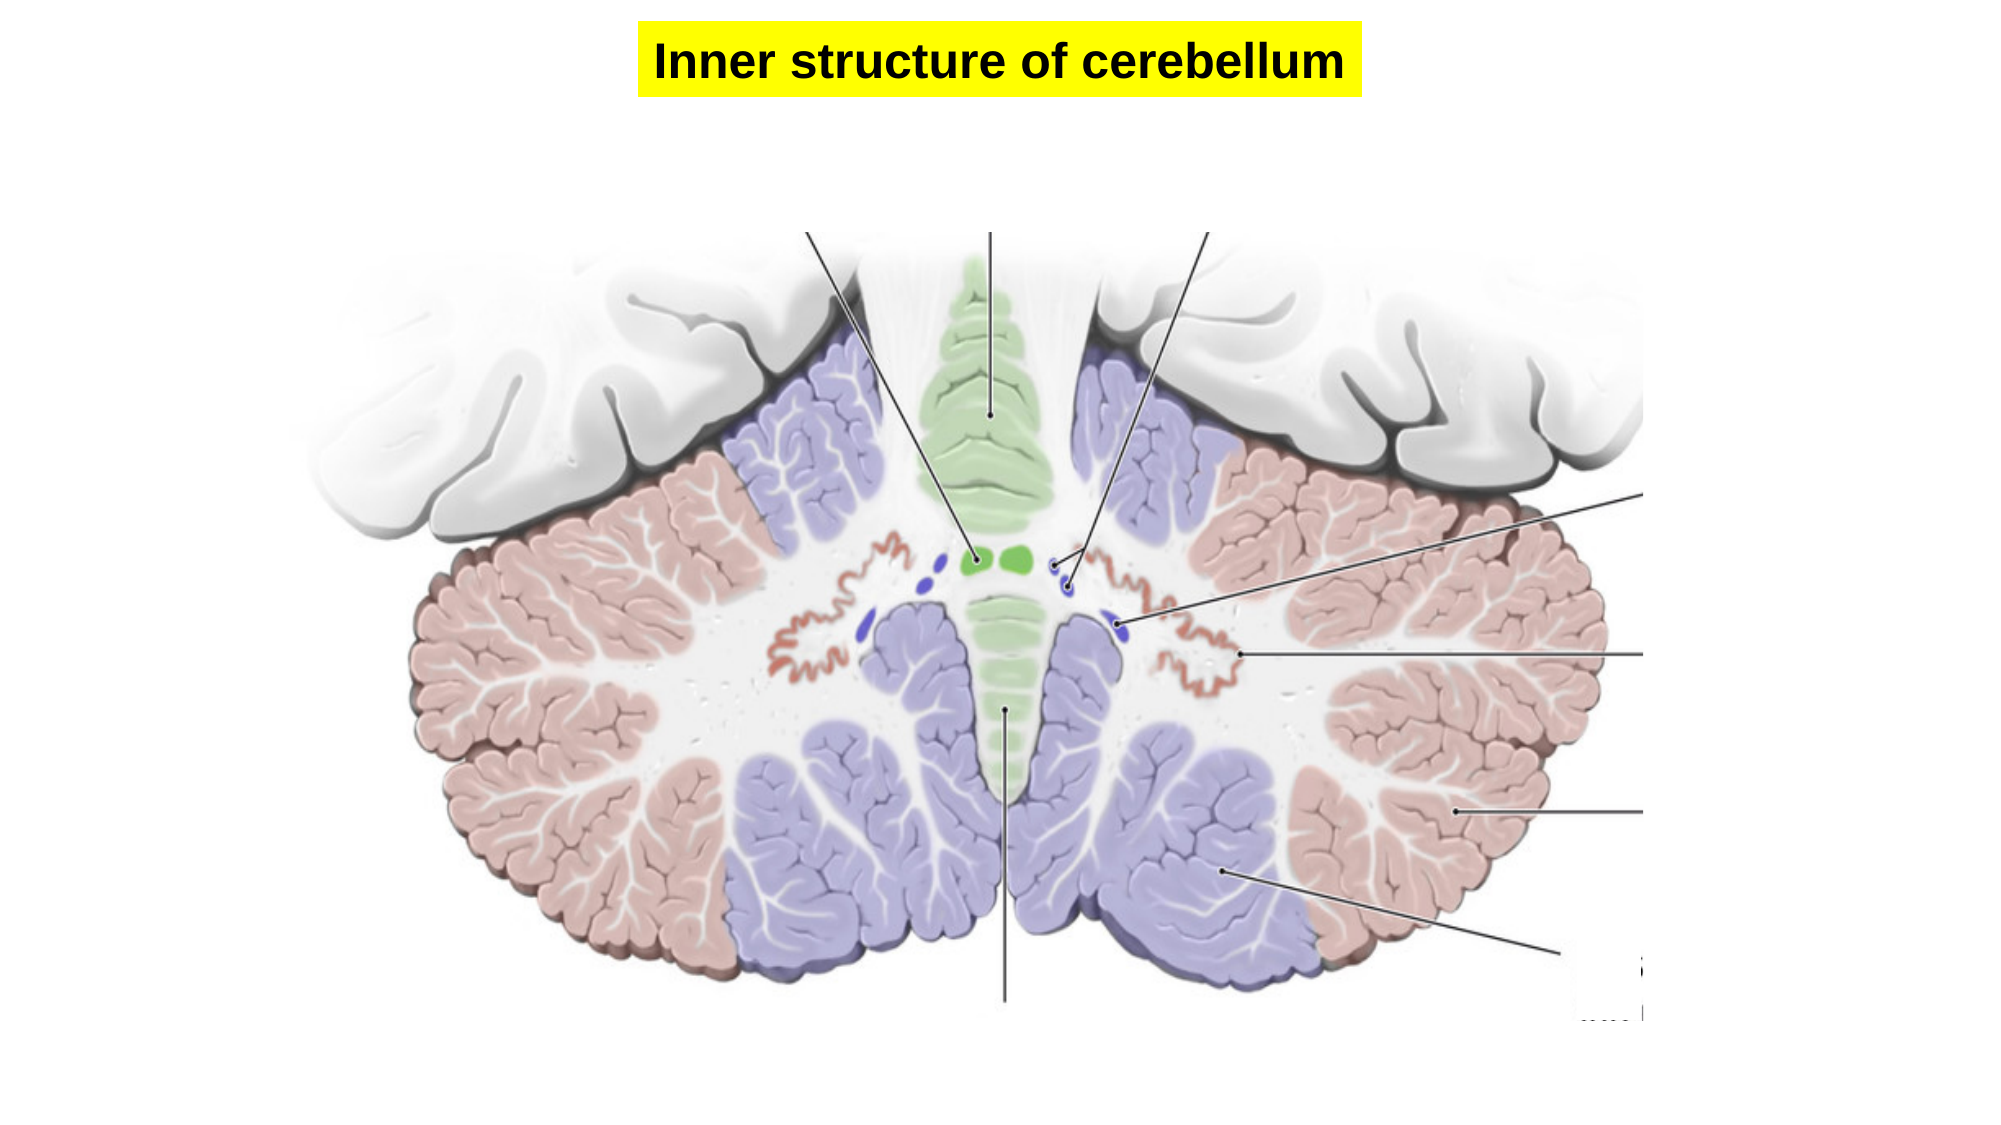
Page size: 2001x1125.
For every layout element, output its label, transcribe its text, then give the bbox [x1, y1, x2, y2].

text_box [289, 232, 1644, 1021]
text_box Inner structure of cerebellum [638, 21, 1361, 97]
